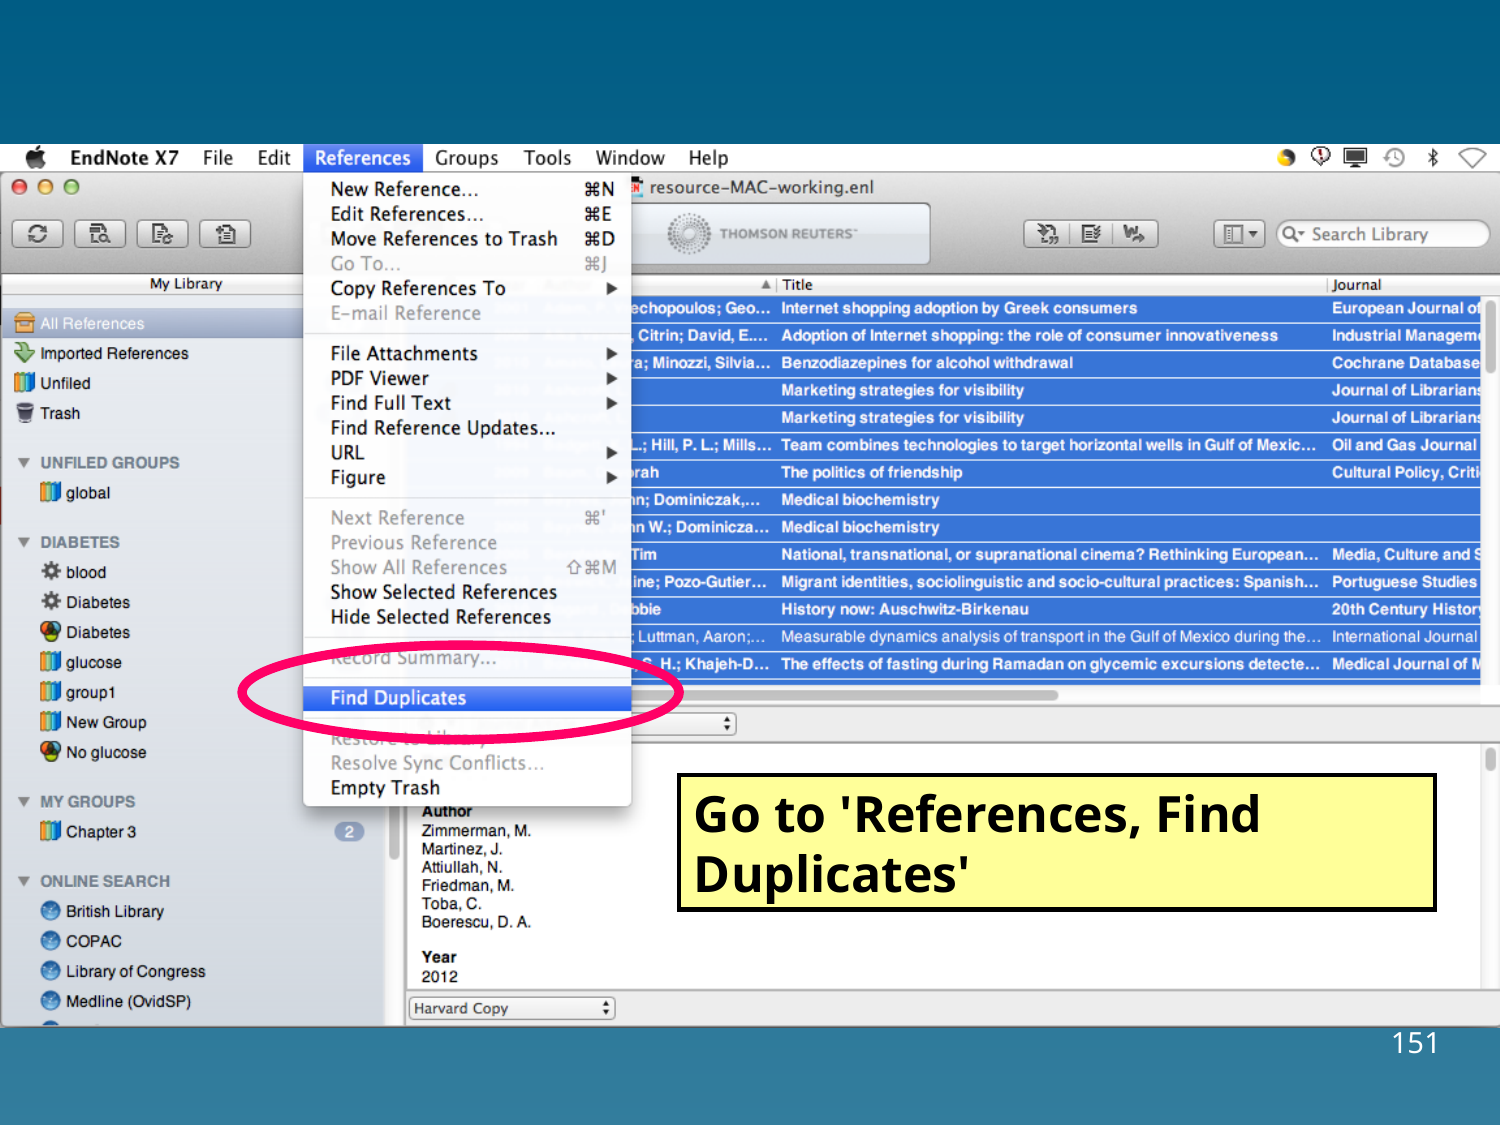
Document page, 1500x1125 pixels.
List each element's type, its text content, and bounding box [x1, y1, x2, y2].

picture [0, 145, 1500, 1028]
slide_number 151 [1128, 1034, 1442, 1065]
